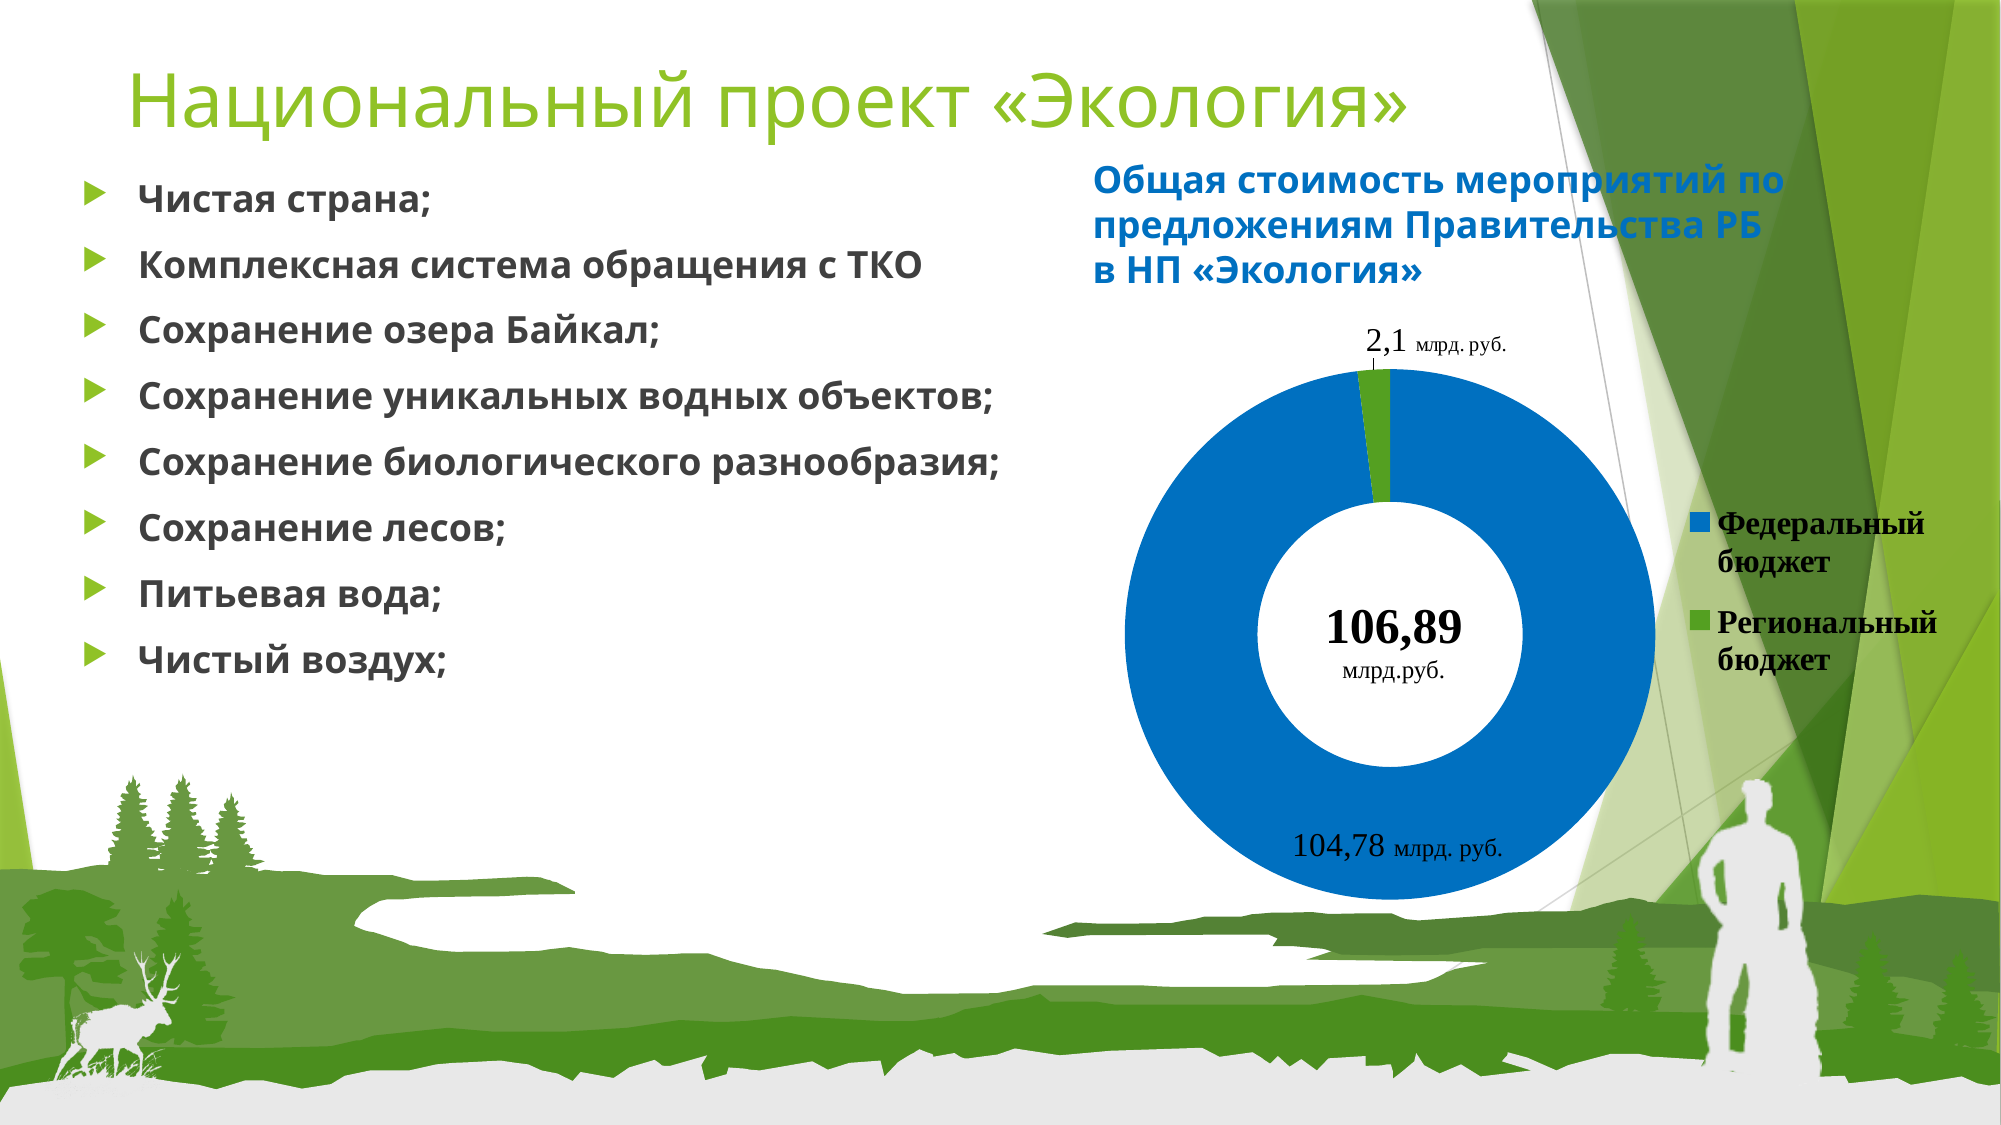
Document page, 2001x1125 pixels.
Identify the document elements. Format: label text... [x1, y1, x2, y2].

title Национальный проект «Экология» [111, 45, 1522, 167]
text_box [0, 773, 2000, 1125]
text_box Общая стоимость мероприятий по предложениям Правительства РБ в НП «Экология» [1077, 148, 2000, 299]
list Чистая страна; Комплексная система обращения с ТКО Сохранение озера Байкал; Сохранение уникальных водных объектов; Сохранение биологического разнообразия; Сохранение лесов; Питьевая вода; Чистый воздух; [66, 167, 1683, 773]
chart [1068, 306, 1957, 901]
